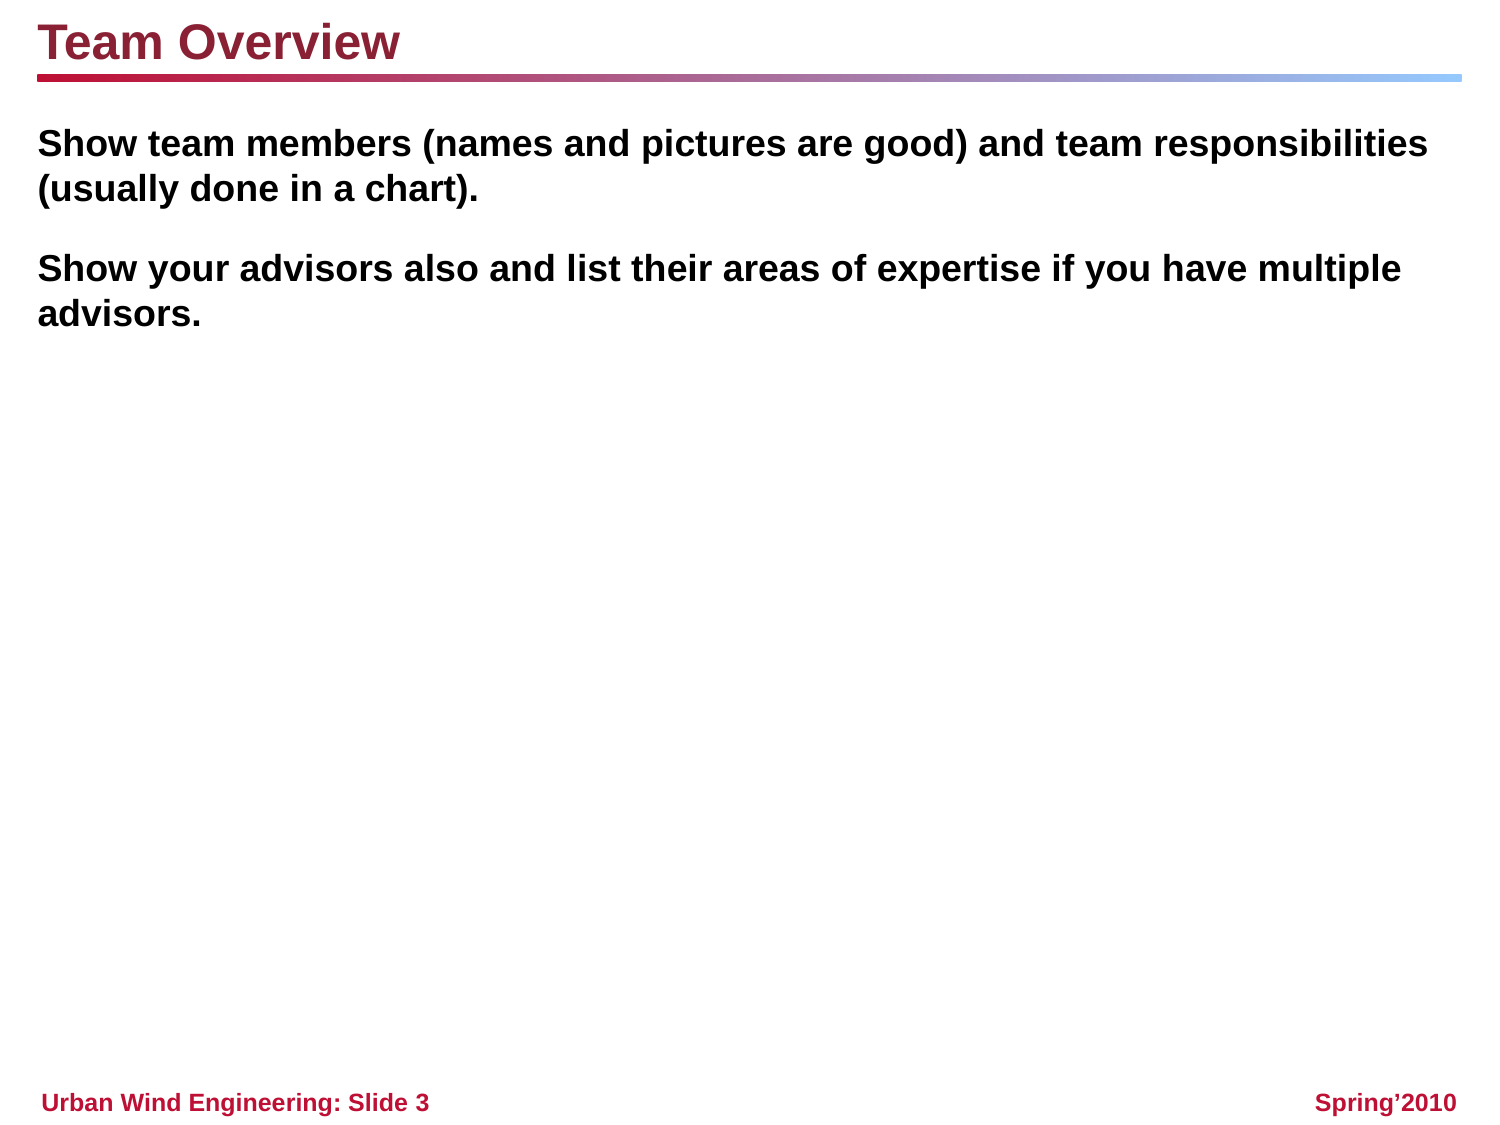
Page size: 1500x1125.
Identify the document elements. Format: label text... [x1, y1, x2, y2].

text_box Show team members (names and pictures are good) and team responsibilities (usually done in a chart). Show your advisors also and list their areas of expertise if you have multiple advisors. [37, 118, 1462, 335]
text_box Team Overview [37, 9, 1460, 70]
